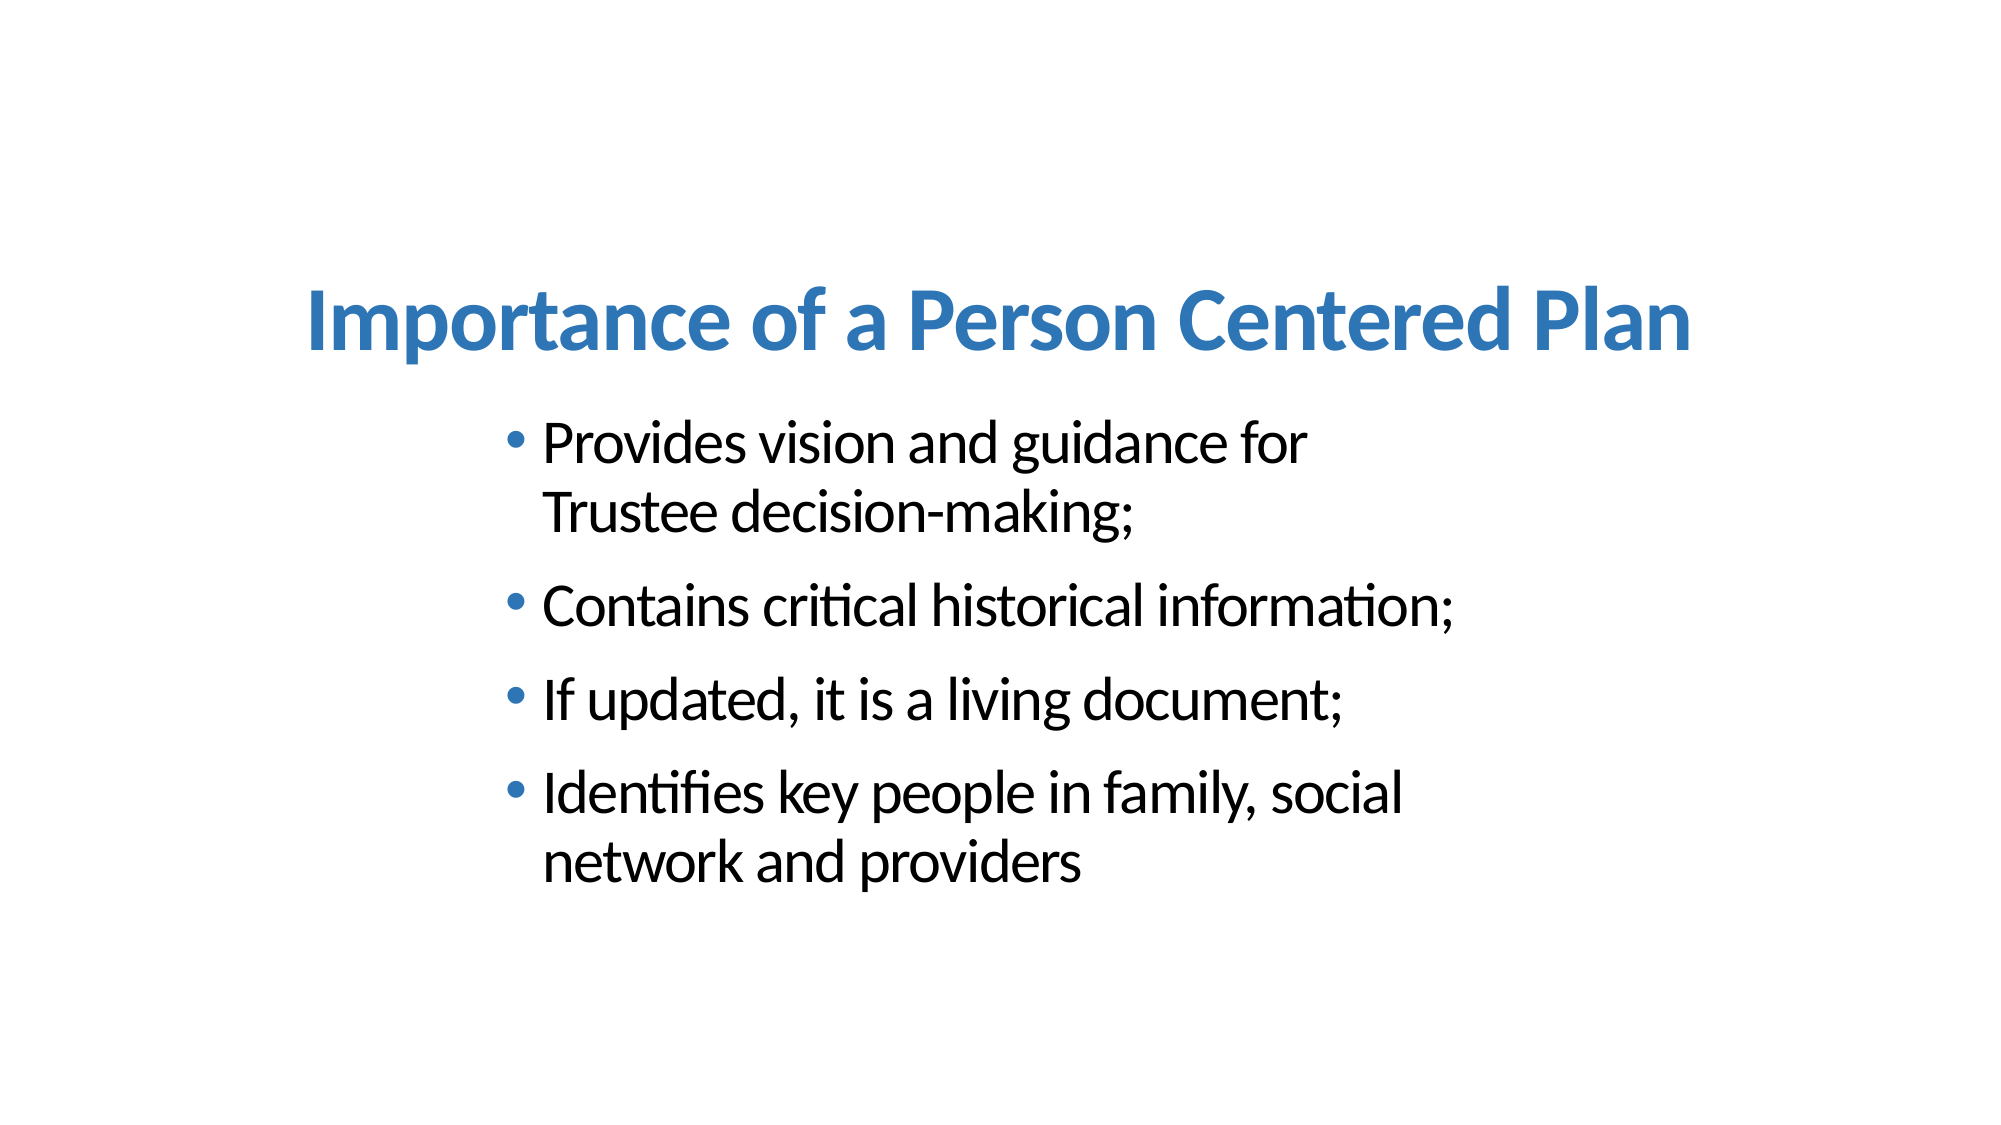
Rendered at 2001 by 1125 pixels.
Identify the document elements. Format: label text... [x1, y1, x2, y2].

list Provides vision and guidance for Trustee decision-making; Contains critical historical information; If updated, it is a living document; Identifies key people in family, social network and providers [490, 400, 1504, 981]
title Importance of a Person Centered Plan [59, 234, 1941, 423]
